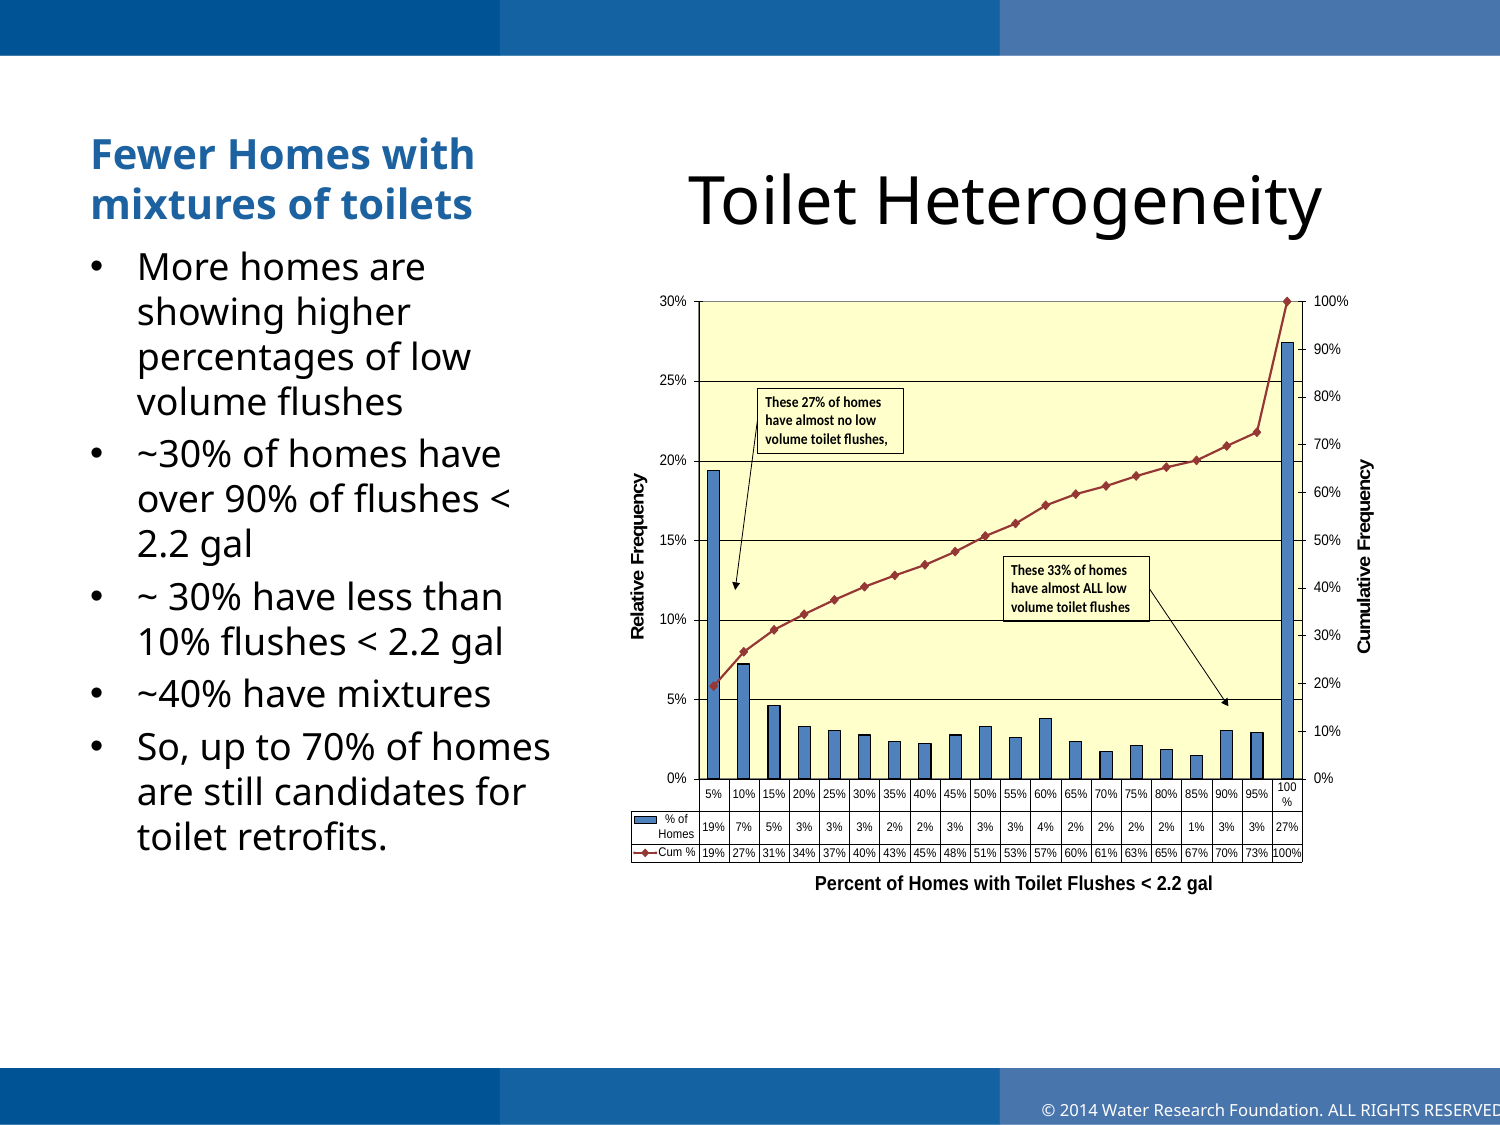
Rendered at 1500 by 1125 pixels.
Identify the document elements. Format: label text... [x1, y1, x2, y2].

list More homes are showing higher percentages of low volume flushes ~30% of homes have over 90% of flushes < 2.2 gal ~ 30% have less than 10% flushes < 2.2 gal ~40% have mixtures So, up to 70% of homes are still candidates for toilet retrofits. [75, 235, 569, 1005]
picture [1494, 1105, 1500, 1115]
picture [0, 1068, 1500, 1125]
title Fewer Homes with mixtures of toilets [75, 44, 569, 235]
picture [0, 0, 1500, 56]
list Toilet Heterogeneity [587, 149, 1425, 1005]
picture [612, 274, 1388, 901]
